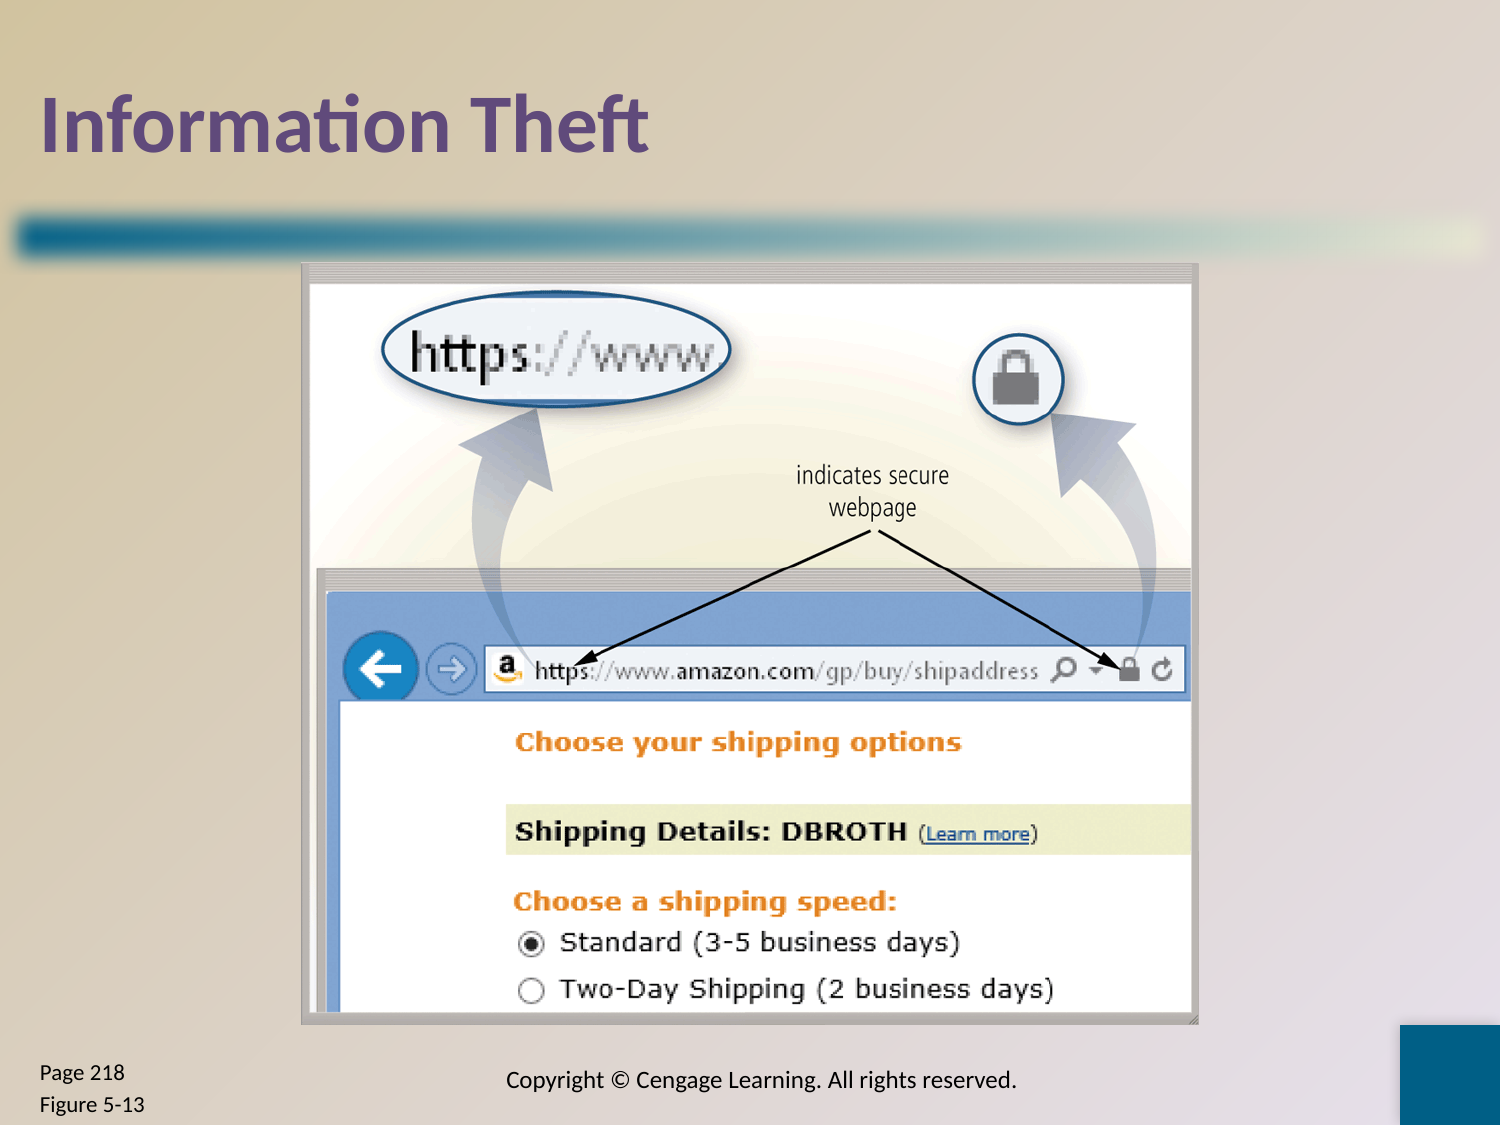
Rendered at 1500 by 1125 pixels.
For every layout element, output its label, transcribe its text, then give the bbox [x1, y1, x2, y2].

list Page 218 Figure 5-13 [24, 1050, 300, 1125]
footer Copyright © Cengage Learning. All rights reserved. [450, 1036, 1075, 1120]
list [300, 262, 1199, 1026]
title Information Theft [24, 24, 1475, 213]
